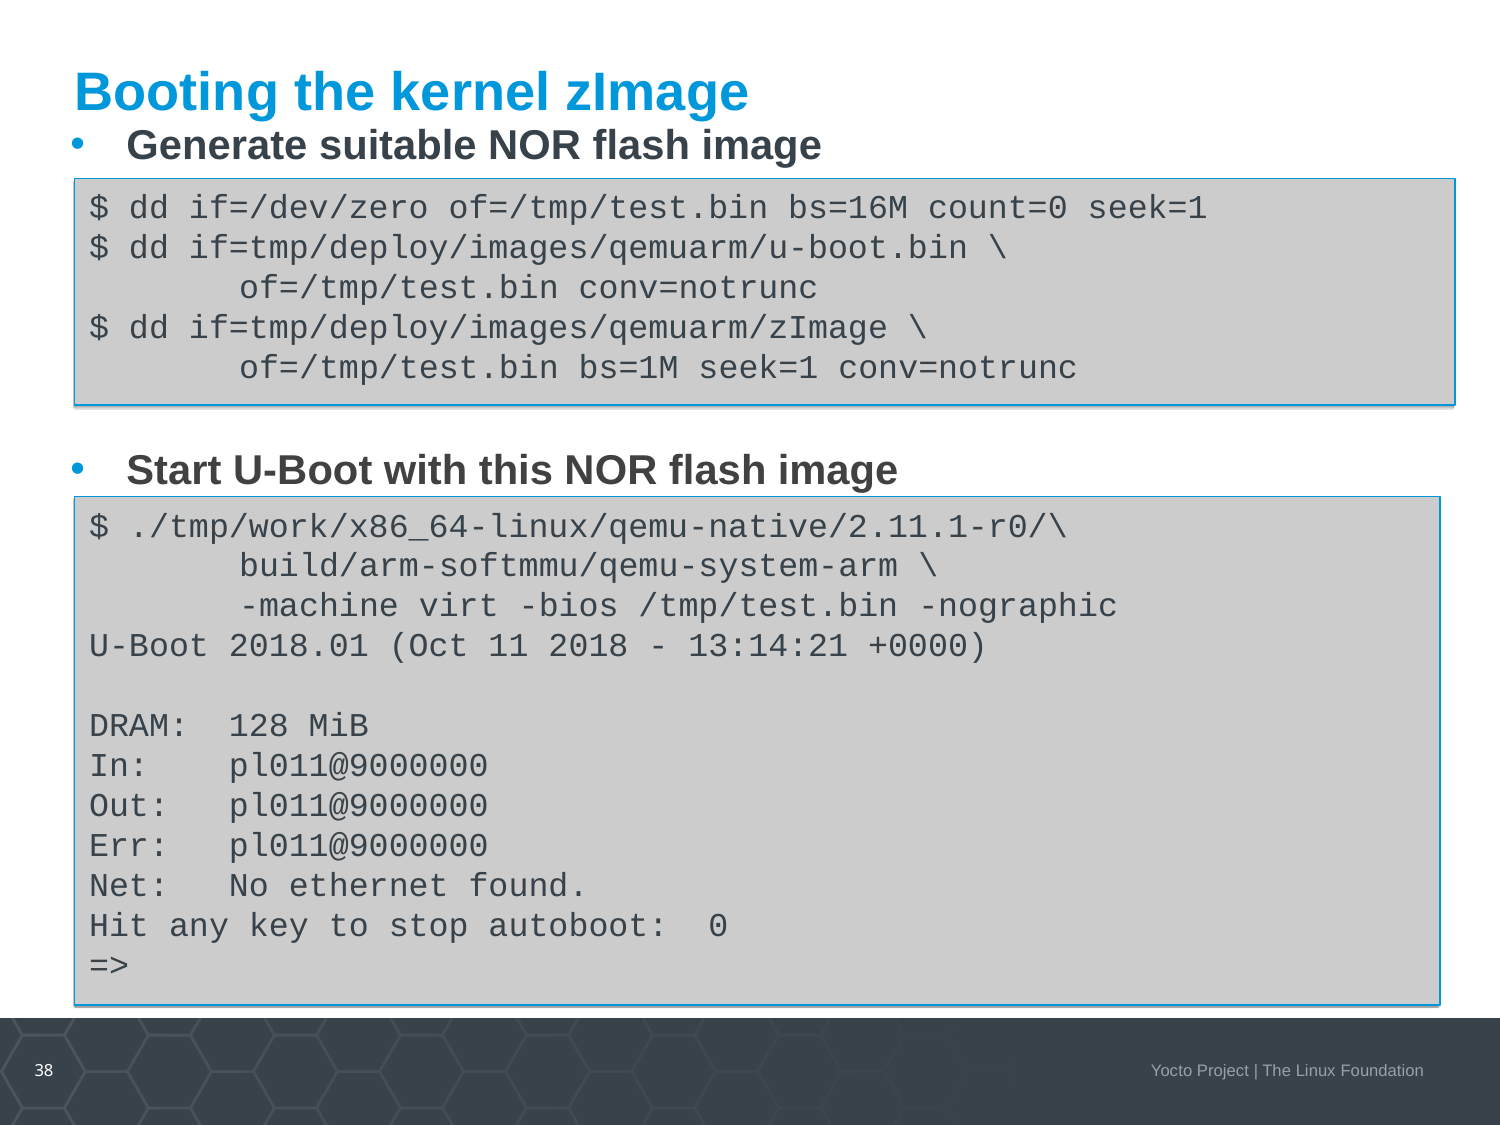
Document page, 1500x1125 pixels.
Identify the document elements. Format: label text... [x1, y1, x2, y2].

text_box $ ./tmp/work/x86_64-linux/qemu-native/2.11.1-r0/\ build/arm-softmmu/qemu-system-arm \ -machine virt -bios /tmp/test.bin -nographic U-Boot 2018.01 (Oct 11 2018 - 13:14:21 +0000) DRAM: 128 MiB In: pl011@9000000 Out: pl011@9000000 Err: pl011@9000000 Net: No ethernet found. Hit any key to stop autoboot: 0 => [74, 496, 1440, 1005]
text_box Booting the kernel zImage [74, 67, 1424, 213]
text_box $ dd if=/dev/zero of=/tmp/test.bin bs=16M count=0 seek=1 $ dd if=tmp/deploy/images/qemuarm/u-boot.bin \ of=/tmp/test.bin conv=notrunc $ dd if=tmp/deploy/images/qemuarm/zImage \ of=/tmp/test.bin bs=1M seek=1 conv=notrunc [74, 178, 1455, 405]
picture [0, 0, 1500, 1125]
text_box Generate suitable NOR flash image Start U-Boot with this NOR flash image [70, 41, 1421, 945]
